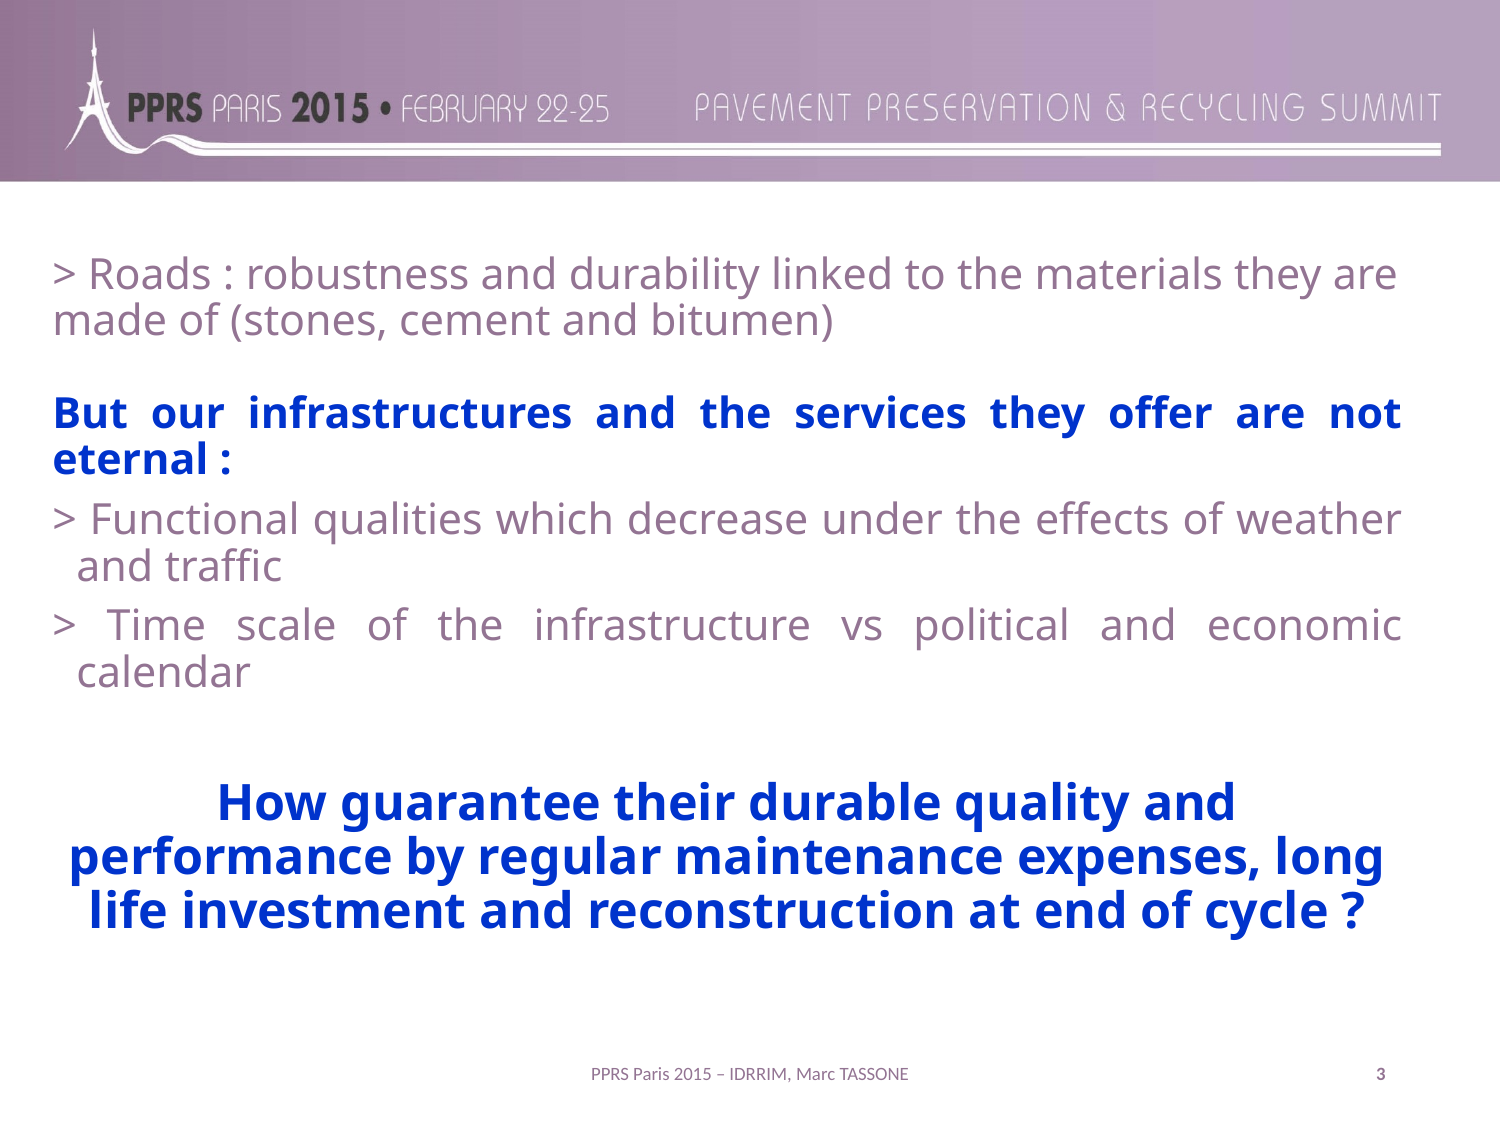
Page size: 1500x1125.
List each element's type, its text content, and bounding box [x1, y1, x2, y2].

picture [0, 0, 1500, 182]
footer PPRS Paris 2015 – IDRRIM, Marc TASSONE [496, 1042, 1004, 1103]
slide_number 3 [1059, 1042, 1397, 1103]
list > Roads : robustness and durability linked to the materials they are made of (stones, cement and bitumen) But our infrastructures and the services they offer are not eternal : > Functional qualities which decrease under the effects of weather and traffic > Time scale of the infrastructure vs political and economic calendar How guarantee their durable quality and performance by regular maintenance expenses, long life investment and reconstruction at end of cycle ? [40, 246, 1415, 961]
